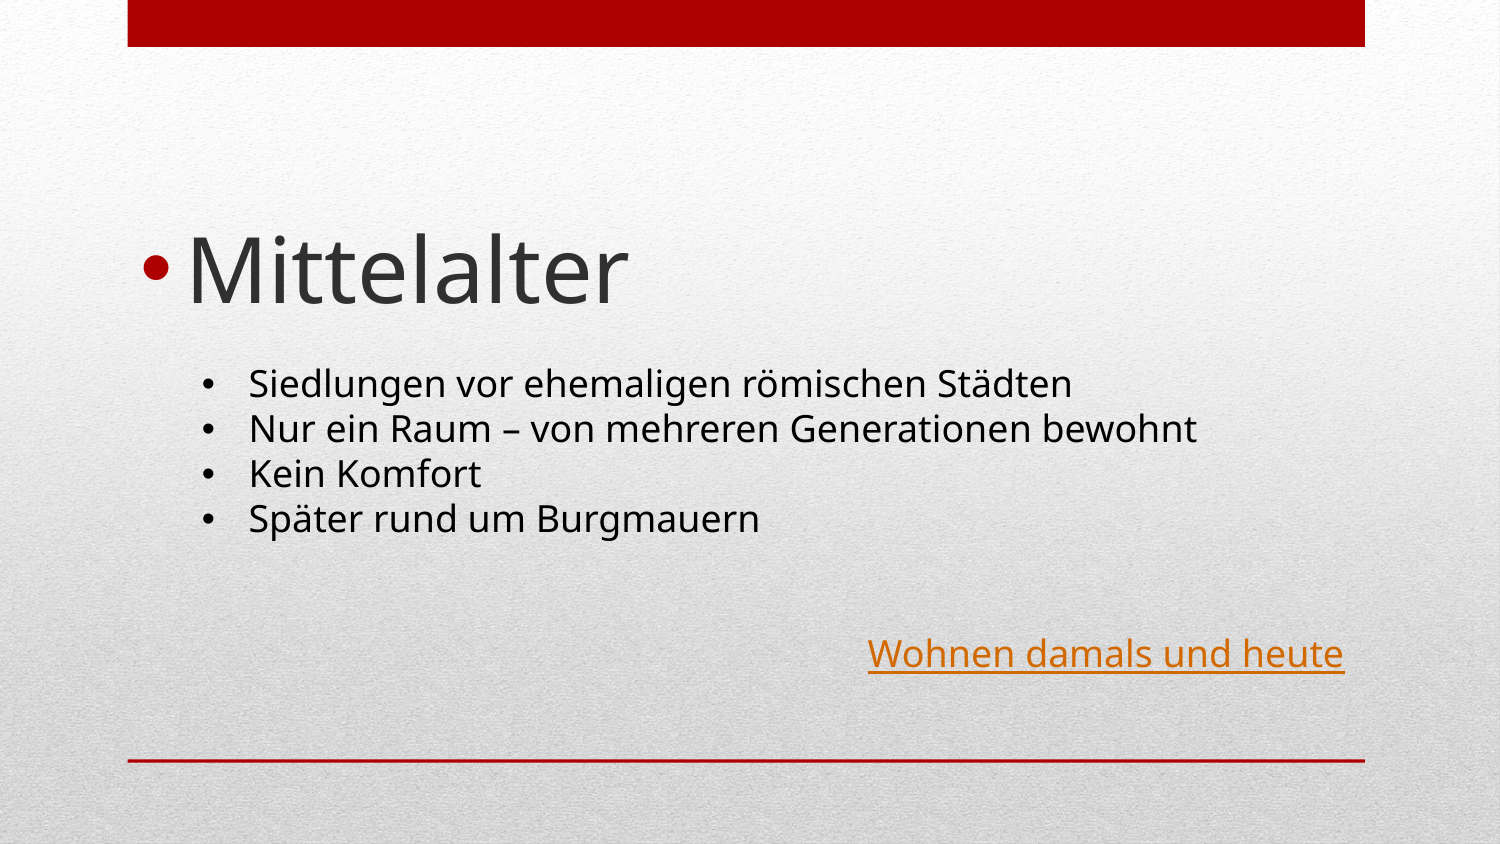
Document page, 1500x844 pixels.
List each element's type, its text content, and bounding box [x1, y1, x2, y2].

text_box Siedlungen vor ehemaligen römischen Städten Nur ein Raum – von mehreren Generationen bewohnt Kein Komfort Später rund um Burgmauern Wohnen damals und heute [187, 353, 1360, 689]
list Mittelalter [125, 84, 1109, 451]
